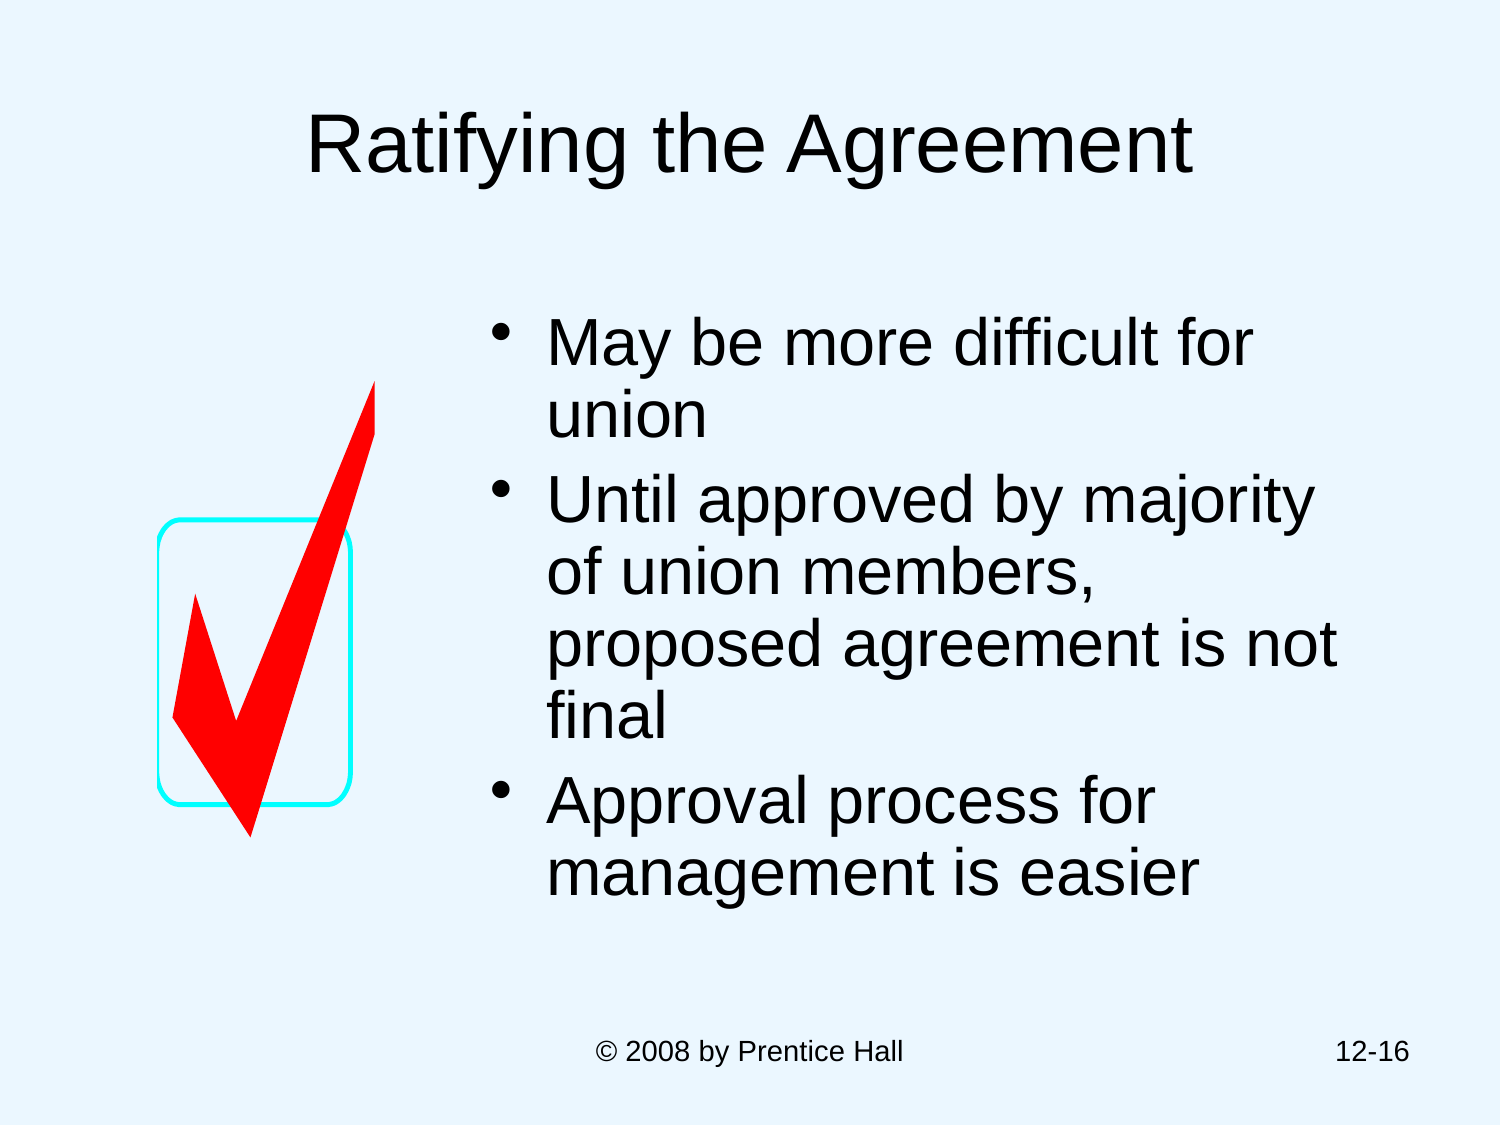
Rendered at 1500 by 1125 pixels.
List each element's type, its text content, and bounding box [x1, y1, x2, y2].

footer © 2008 by Prentice Hall [512, 1024, 988, 1103]
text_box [156, 380, 376, 838]
title Ratifying the Agreement [74, 44, 1426, 233]
slide_number 12-16 [1074, 1024, 1426, 1103]
list May be more difficult for union Until approved by majority of union members, proposed agreement is not final Approval process for management is easier [474, 299, 1376, 968]
